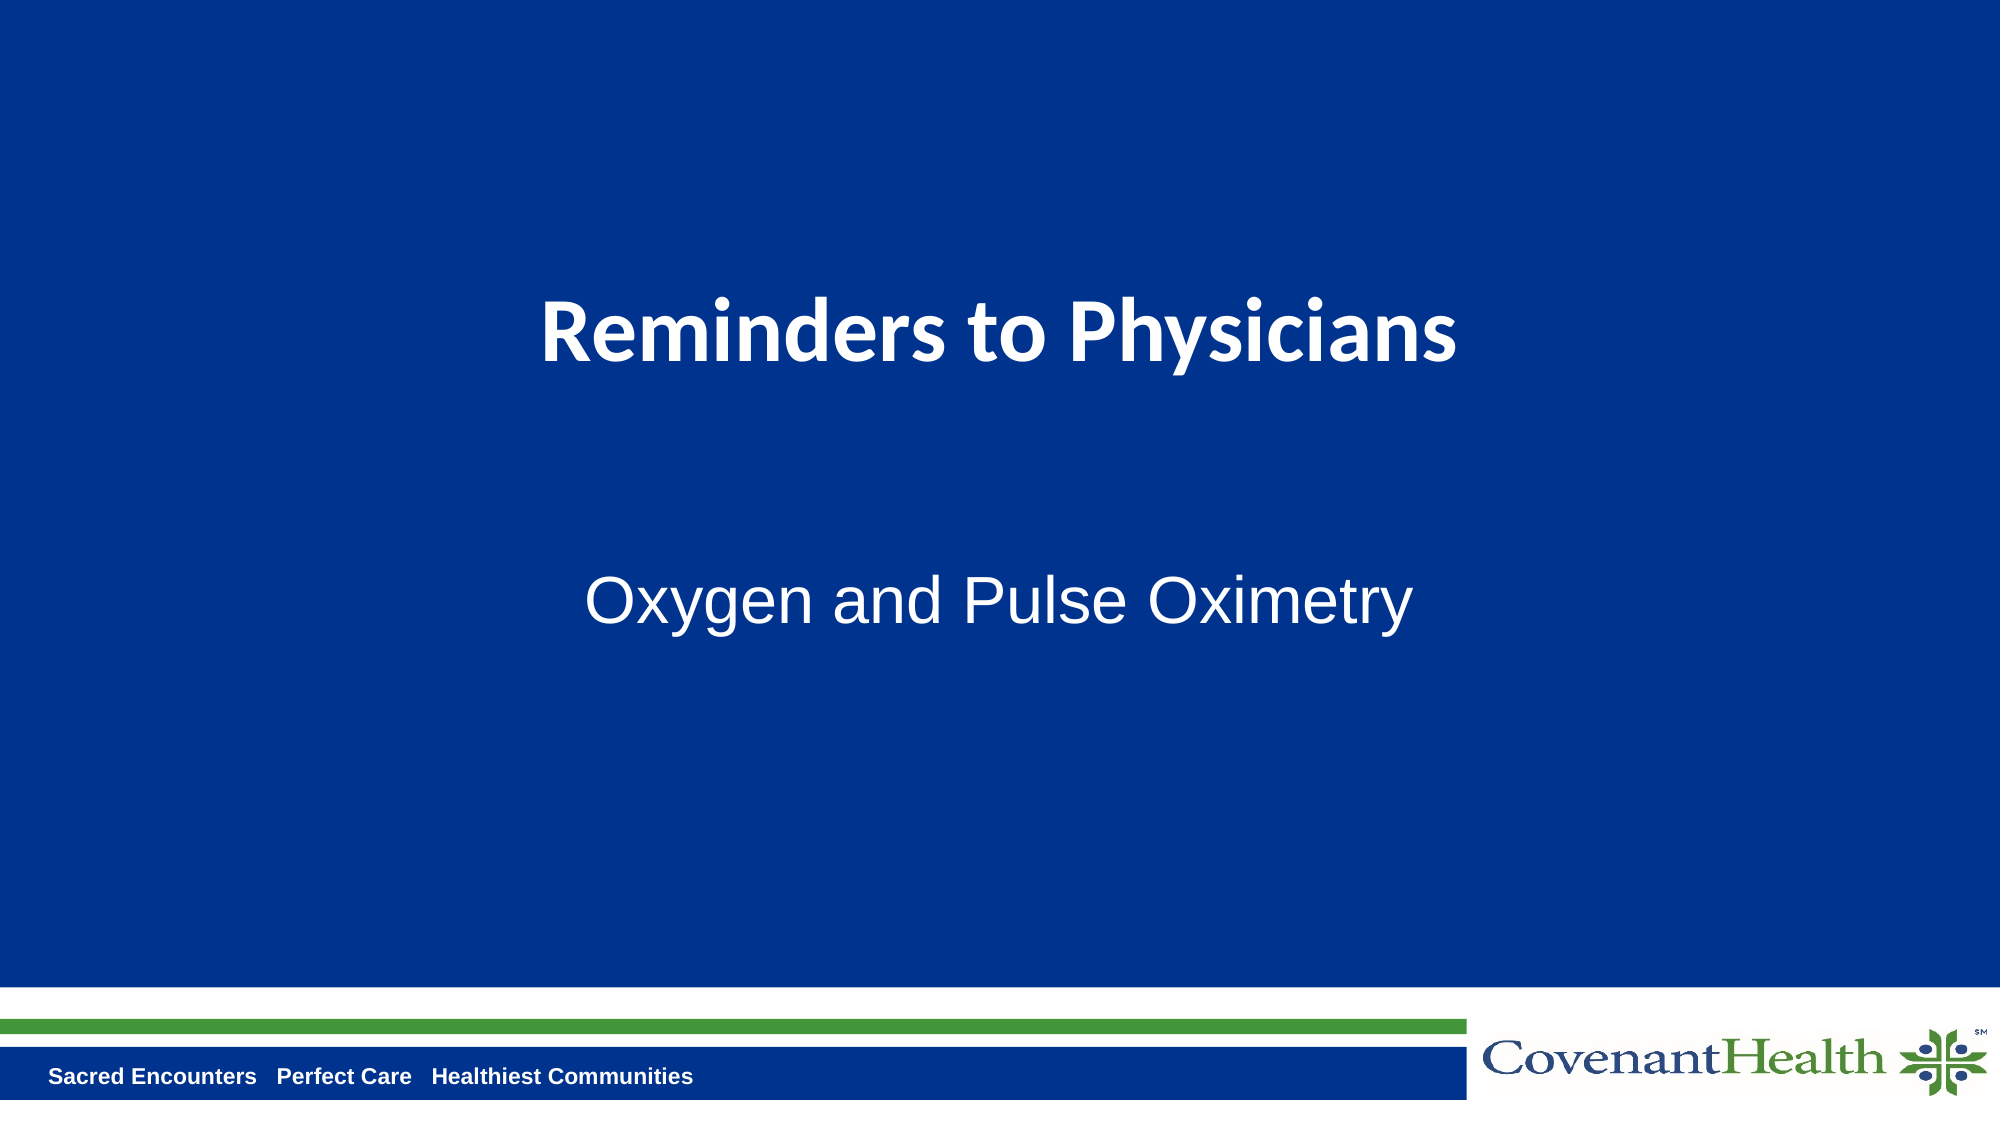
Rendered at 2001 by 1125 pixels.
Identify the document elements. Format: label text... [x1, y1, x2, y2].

subtitle Oxygen and Pulse Oximetry [300, 549, 1700, 838]
title Reminders to Physicians [150, 262, 1850, 504]
picture [1483, 1029, 1987, 1096]
